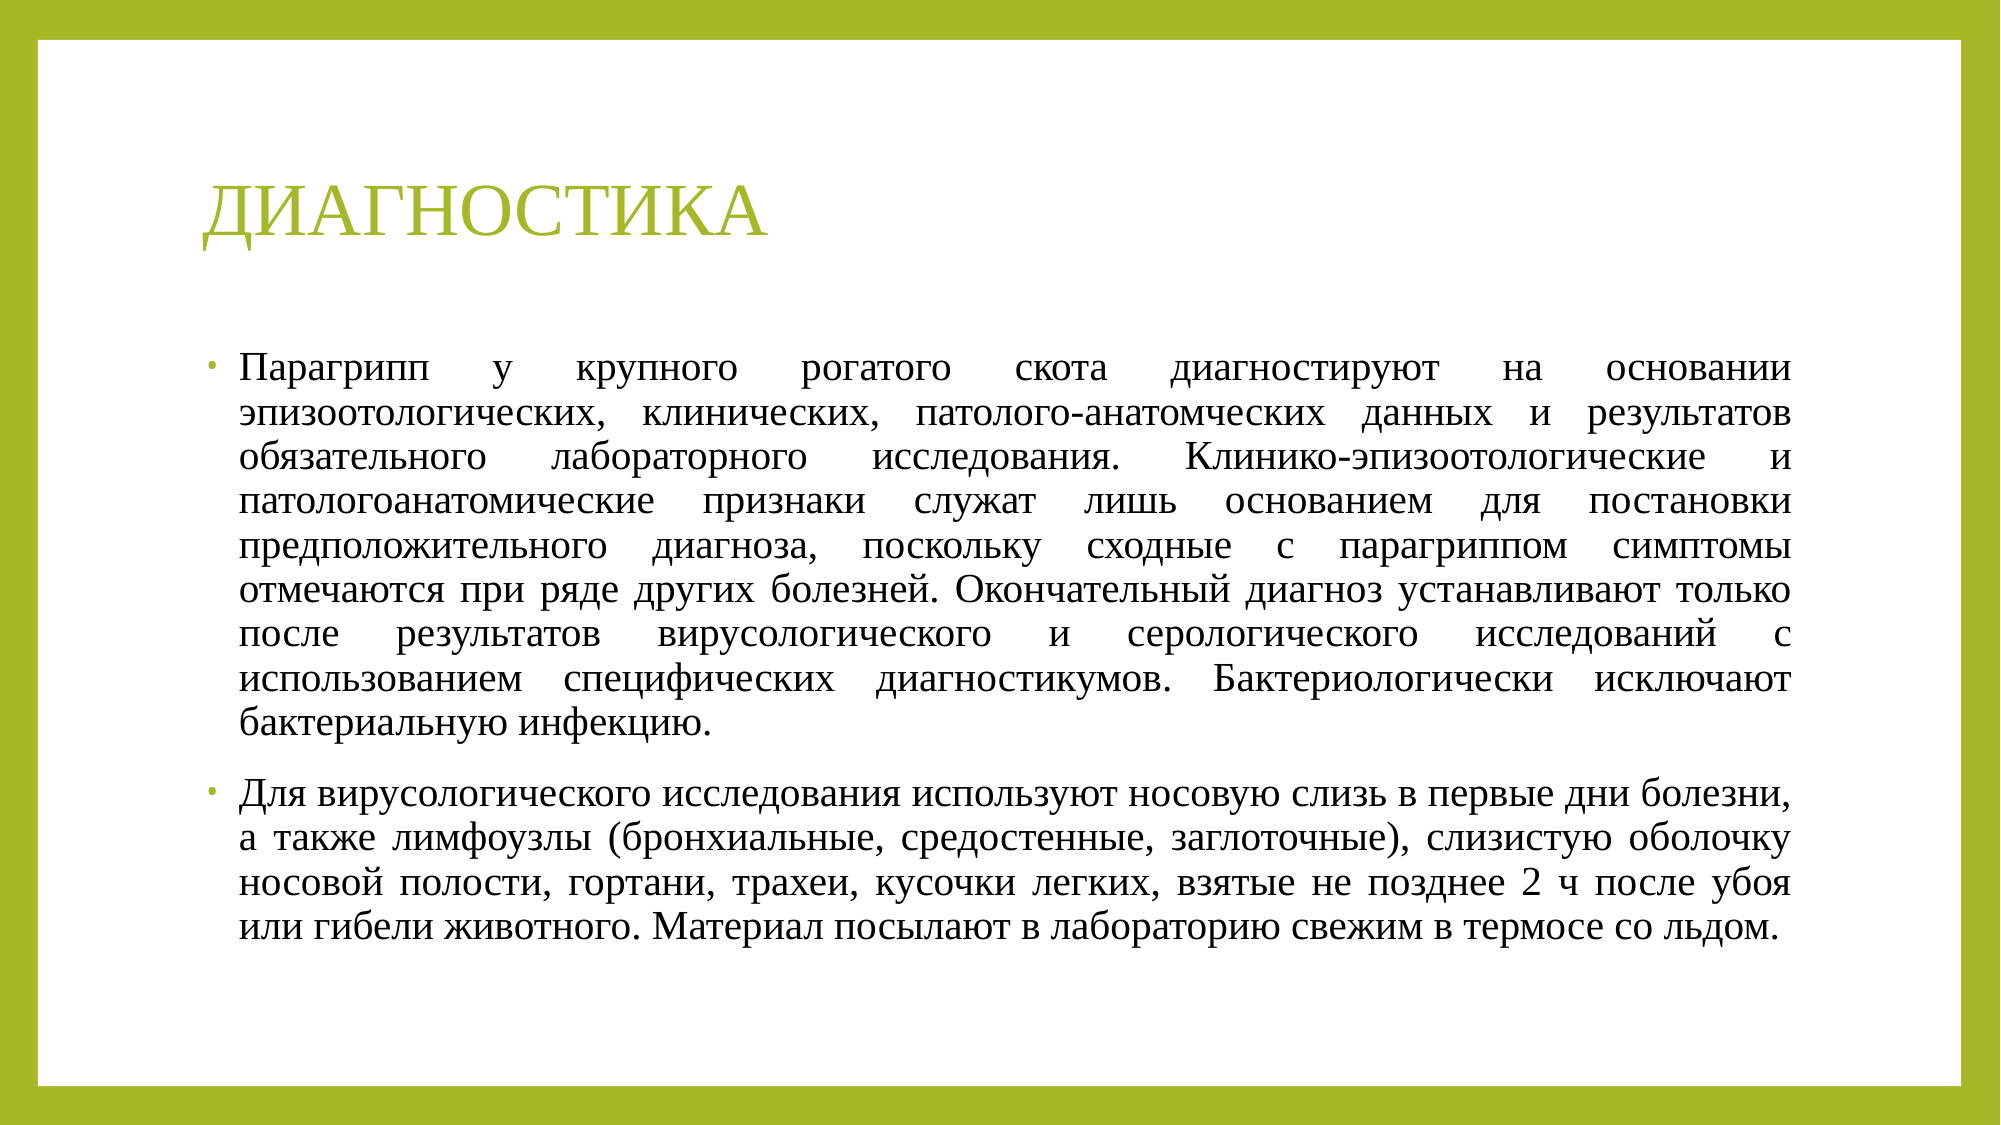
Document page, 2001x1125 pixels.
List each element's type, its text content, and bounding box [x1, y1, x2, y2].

list Парагрипп у крупного рогатого скота диагностируют на основании эпизоотологических, клинических, патолого-анатомческих данных и результатов обязательного лабораторного исследования. Клинико-эпизоотологические и патологоанатомические признаки служат лишь основанием для постановки предположительного диагноза, поскольку сходные с парагриппом симптомы отмечаются при ряде других болезней. Окончательный диагноз устанавливают только после результатов вирусологического и серологического исследований с использованием специфических диагностикумов. Бактериологически исключают бактериальную инфекцию. Для вирусологического исследования используют носовую слизь в первые дни болезни, а также лимфоузлы (бронхиальные, средостенные, заглоточные), слизистую оболочку носовой полости, гортани, трахеи, кусочки легких, взятые не позднее 2 ч после убоя или гибели животного. Материал посылают в лабораторию свежим в термосе со льдом. [187, 337, 1808, 1000]
title ДИАГНОСТИКА [187, 99, 1808, 323]
